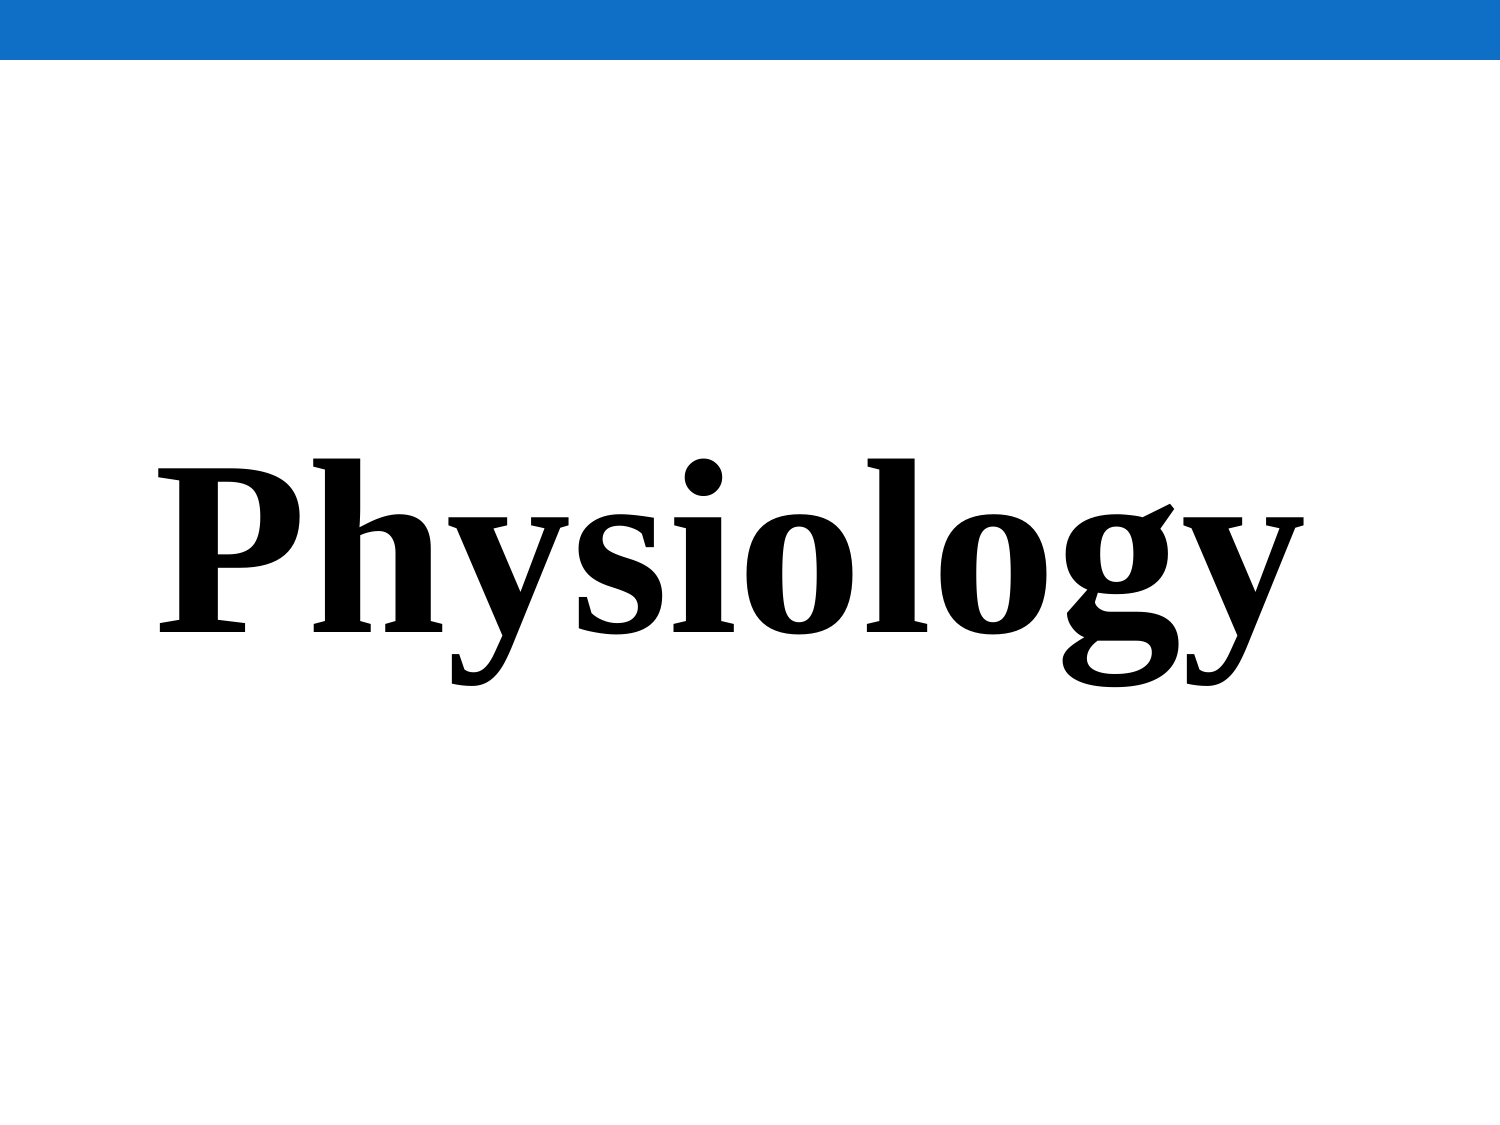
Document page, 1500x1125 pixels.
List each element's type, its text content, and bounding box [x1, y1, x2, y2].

list Physiology [37, 24, 1425, 1000]
